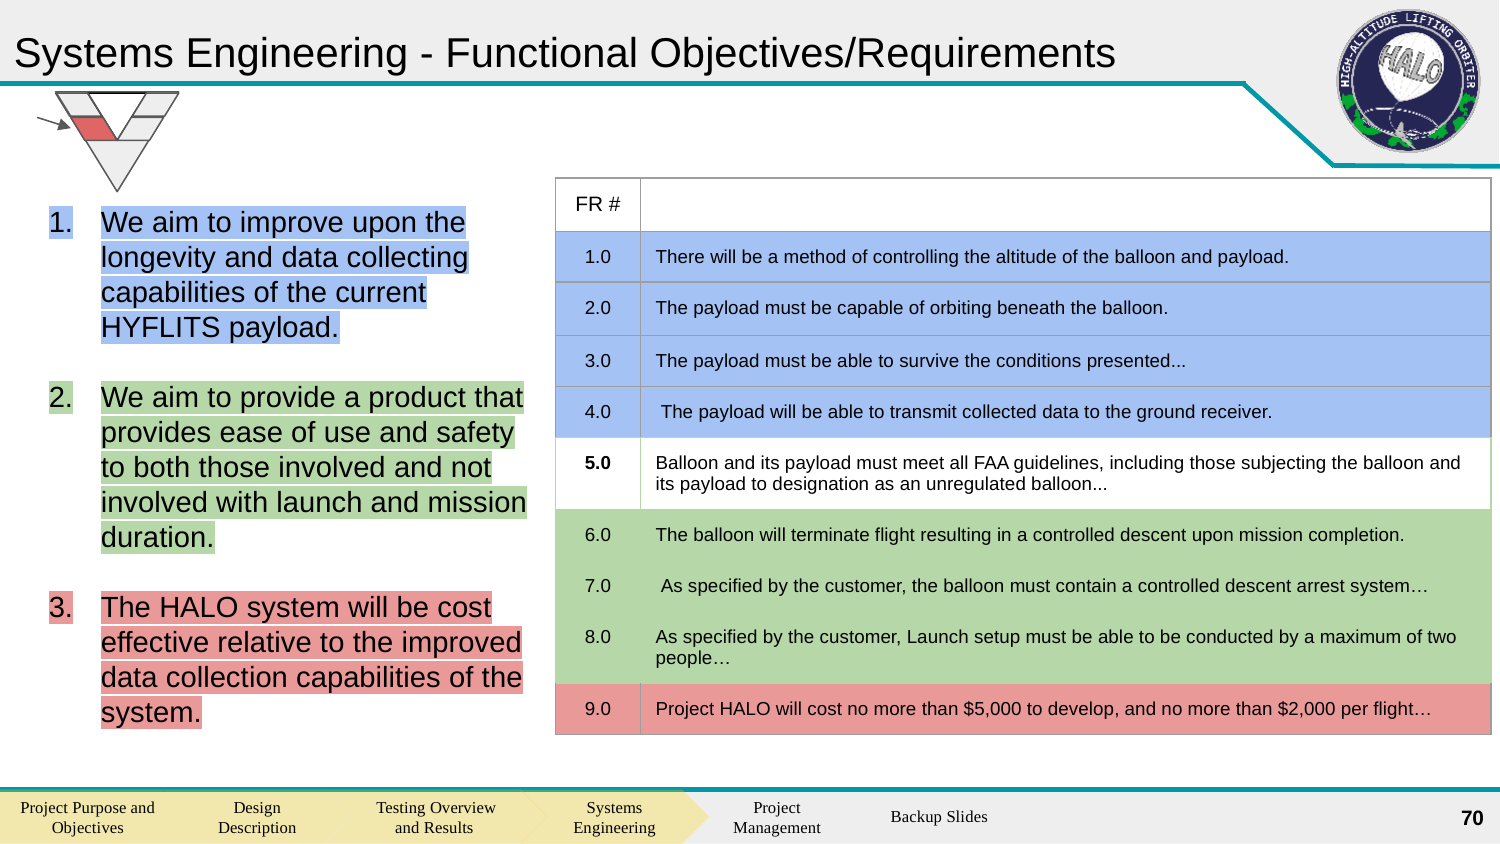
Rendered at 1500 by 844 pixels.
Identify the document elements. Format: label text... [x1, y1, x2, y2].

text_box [36, 117, 71, 129]
table_cell As specified by the customer, the balloon must contain a controlled descent arrest system… [641, 561, 1490, 611]
table_cell 7.0 [556, 561, 640, 611]
table_cell There will be a method of controlling the altitude of the balloon and payload. [641, 232, 1490, 281]
text_box We aim to improve upon the longevity and data collecting capabilities of the current HYFLITS payload. We aim to provide a product that provides ease of use and safety to both those involved and not involved with launch and mission duration. The HALO system will be cost effective relative to the improved data collection capabilities of the system. [10, 153, 548, 807]
table_cell 5.0 [556, 438, 640, 509]
table_cell The payload must be able to survive the conditions presented... [641, 336, 1490, 386]
text_box Design Description [162, 807, 351, 844]
table_cell 3.0 [556, 336, 640, 386]
text_box [89, 93, 145, 139]
slide_number 70 [1408, 784, 1499, 844]
text_box [55, 93, 103, 117]
text_box Systems Engineering [519, 789, 708, 844]
table_cell 6.0 [556, 510, 640, 560]
table_cell As specified by the customer, Launch setup must be able to be conducted by a maximum of two people… [641, 612, 1490, 683]
text_box Backup Slides [844, 788, 1034, 843]
text_box [73, 117, 118, 141]
table_cell Project HALO will cost no more than $5,000 to develop, and no more than $2,000 per flight… [641, 684, 1490, 734]
table_cell 1.0 [556, 232, 640, 281]
text_box [117, 117, 164, 141]
table_cell The payload will be able to transmit collected data to the ground receiver. [641, 387, 1490, 437]
text_box Testing Overview and Results [325, 807, 546, 844]
table_cell Balloon and its payload must meet all FAA guidelines, including those subjecting the balloon and its payload to designation as an unregulated balloon... [641, 438, 1490, 509]
table_cell 8.0 [556, 612, 640, 683]
text_box [132, 93, 179, 117]
text_box [85, 141, 149, 192]
table_header [641, 179, 1490, 231]
text_box Project Purpose and Objectives [0, 789, 189, 844]
table_cell 9.0 [556, 684, 640, 734]
title Systems Engineering - Functional Objectives/Requirements [0, 10, 1246, 92]
picture [1335, 8, 1481, 154]
table_cell The balloon will terminate flight resulting in a controlled descent upon mission completion. [641, 510, 1490, 560]
table_cell 2.0 [556, 283, 640, 335]
text_box Project Management [682, 789, 870, 844]
table_cell 4.0 [556, 387, 640, 437]
table_cell The payload must be capable of orbiting beneath the balloon. [641, 283, 1490, 335]
table_header FR # [556, 179, 640, 231]
